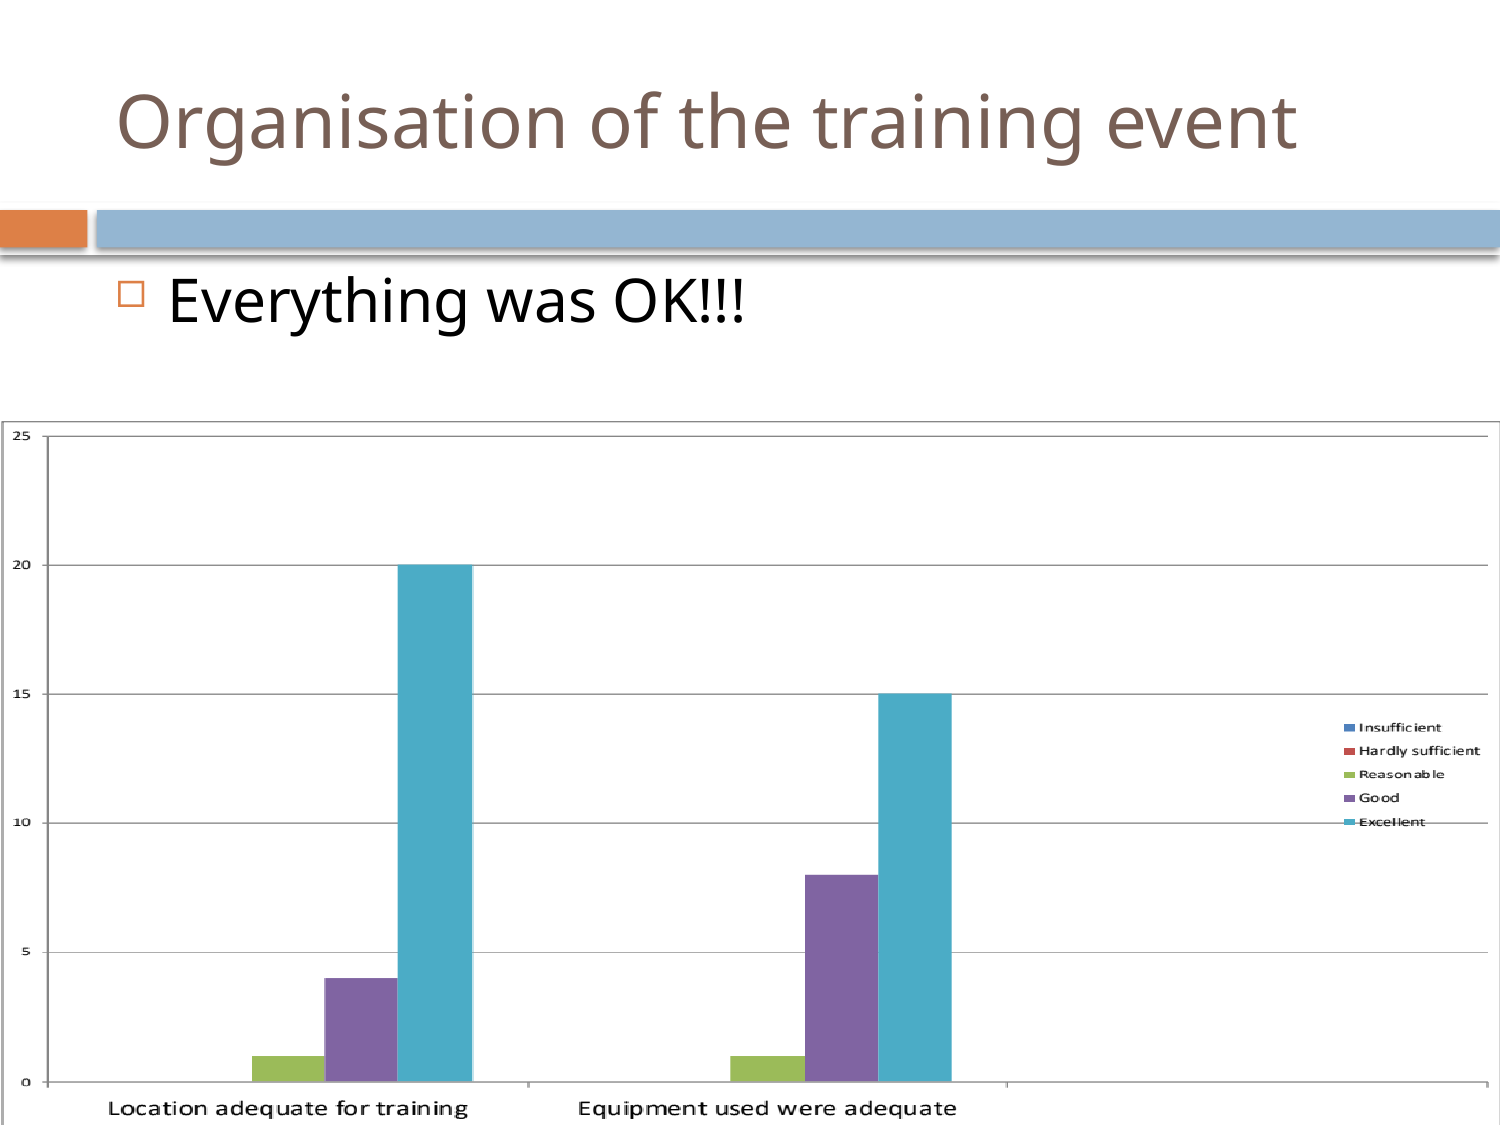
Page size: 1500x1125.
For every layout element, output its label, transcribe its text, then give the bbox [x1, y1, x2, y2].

picture [0, 421, 1500, 1125]
title Organisation of the training event [100, 37, 1500, 200]
list Everything was OK!!! [100, 262, 1500, 421]
